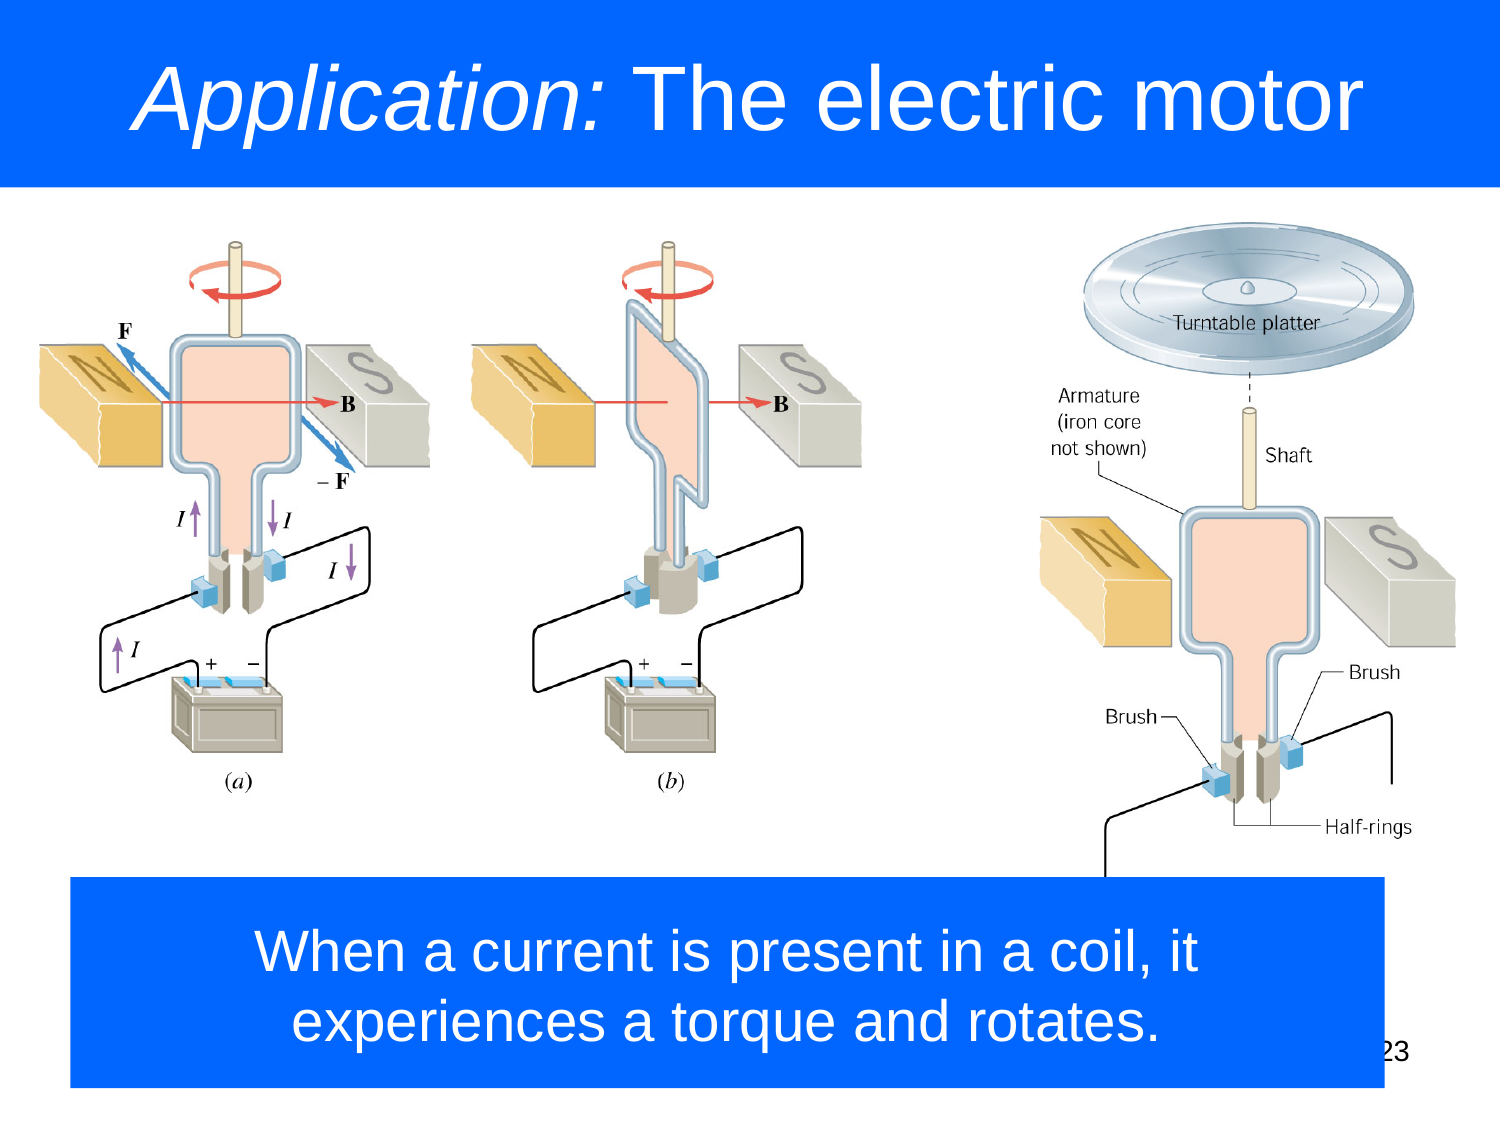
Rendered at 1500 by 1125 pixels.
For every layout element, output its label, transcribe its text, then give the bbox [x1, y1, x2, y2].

picture [1039, 222, 1456, 901]
picture [39, 241, 862, 847]
slide_number 23 [1074, 1024, 1425, 1103]
text_box When a current is present in a coil, it experiences a torque and rotates. [70, 877, 1385, 1089]
title Application: The electric motor [0, 0, 1500, 188]
